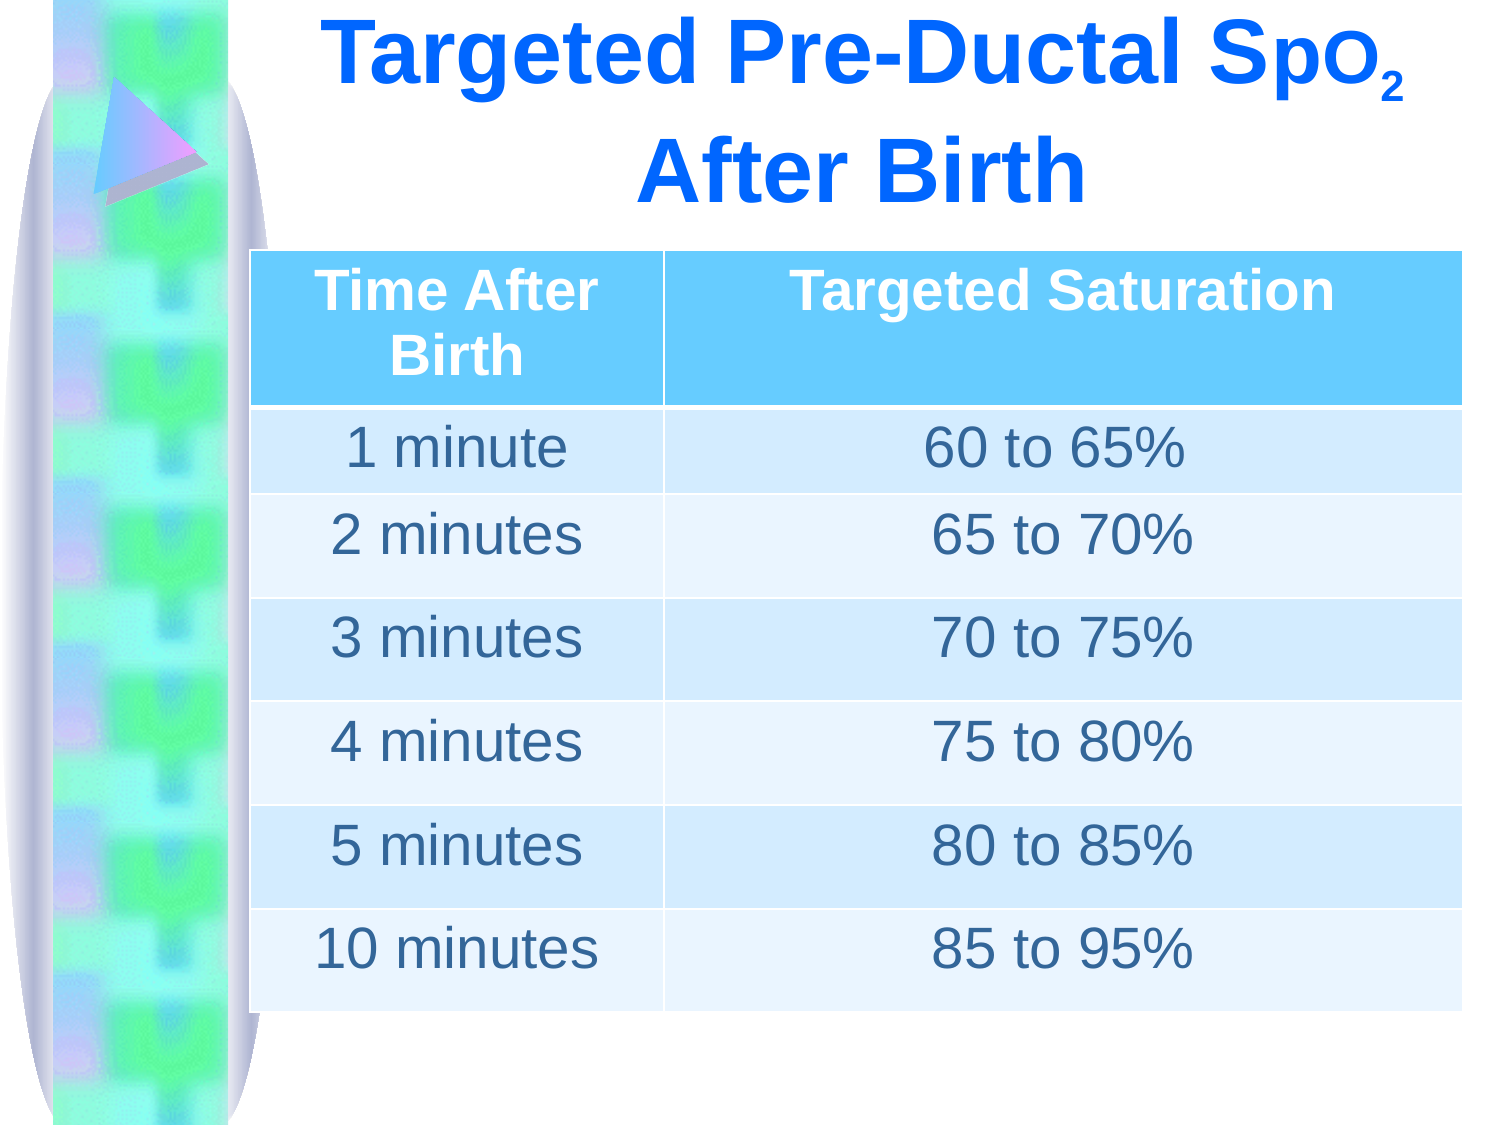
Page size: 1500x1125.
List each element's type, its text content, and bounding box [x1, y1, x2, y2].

table_cell 5 minutes [251, 806, 663, 908]
table_cell 3 minutes [251, 599, 663, 700]
title Targeted Pre-Ductal SpO2 After Birth [224, 0, 1500, 229]
table_cell 1 minute [251, 410, 663, 493]
table_cell 80 to 85% [665, 806, 1462, 908]
table_cell 60 to 65% [665, 410, 1462, 493]
table_cell 85 to 95% [665, 910, 1462, 1011]
table_cell 65 to 70% [665, 495, 1462, 597]
table_cell 10 minutes [251, 910, 663, 1011]
table_header Targeted Saturation [665, 251, 1462, 405]
table_cell 2 minutes [251, 495, 663, 597]
table_cell 4 minutes [251, 702, 663, 804]
picture [53, 0, 229, 1125]
table_cell 70 to 75% [665, 599, 1462, 700]
table_header Time After Birth [251, 251, 663, 405]
table_cell 75 to 80% [665, 702, 1462, 804]
